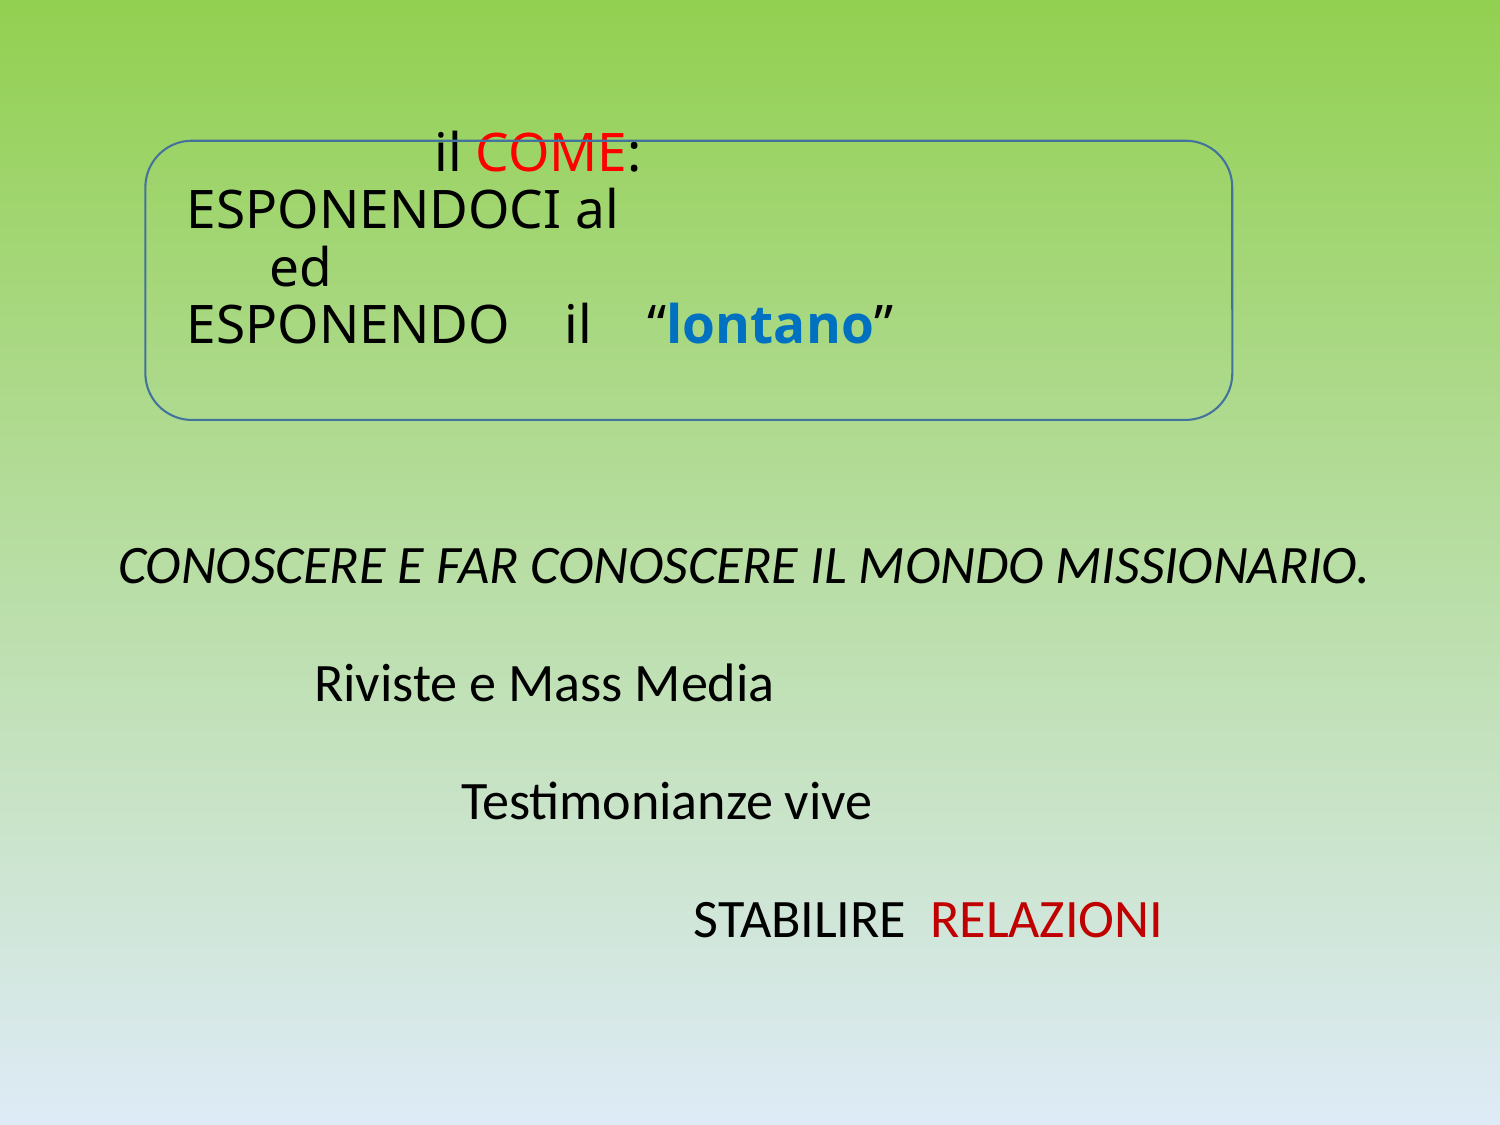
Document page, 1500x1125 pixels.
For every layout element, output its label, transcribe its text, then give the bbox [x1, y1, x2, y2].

text_box [144, 139, 1234, 421]
list CONOSCERE E FAR CONOSCERE IL MONDO MISSIONARIO. Riviste e Mass Media Testimonianze vive STABILIRE RELAZIONI [103, 445, 1397, 1014]
title il COME: ESPONENDOCI al ed ESPONENDO il “lontano” [103, 59, 1397, 427]
